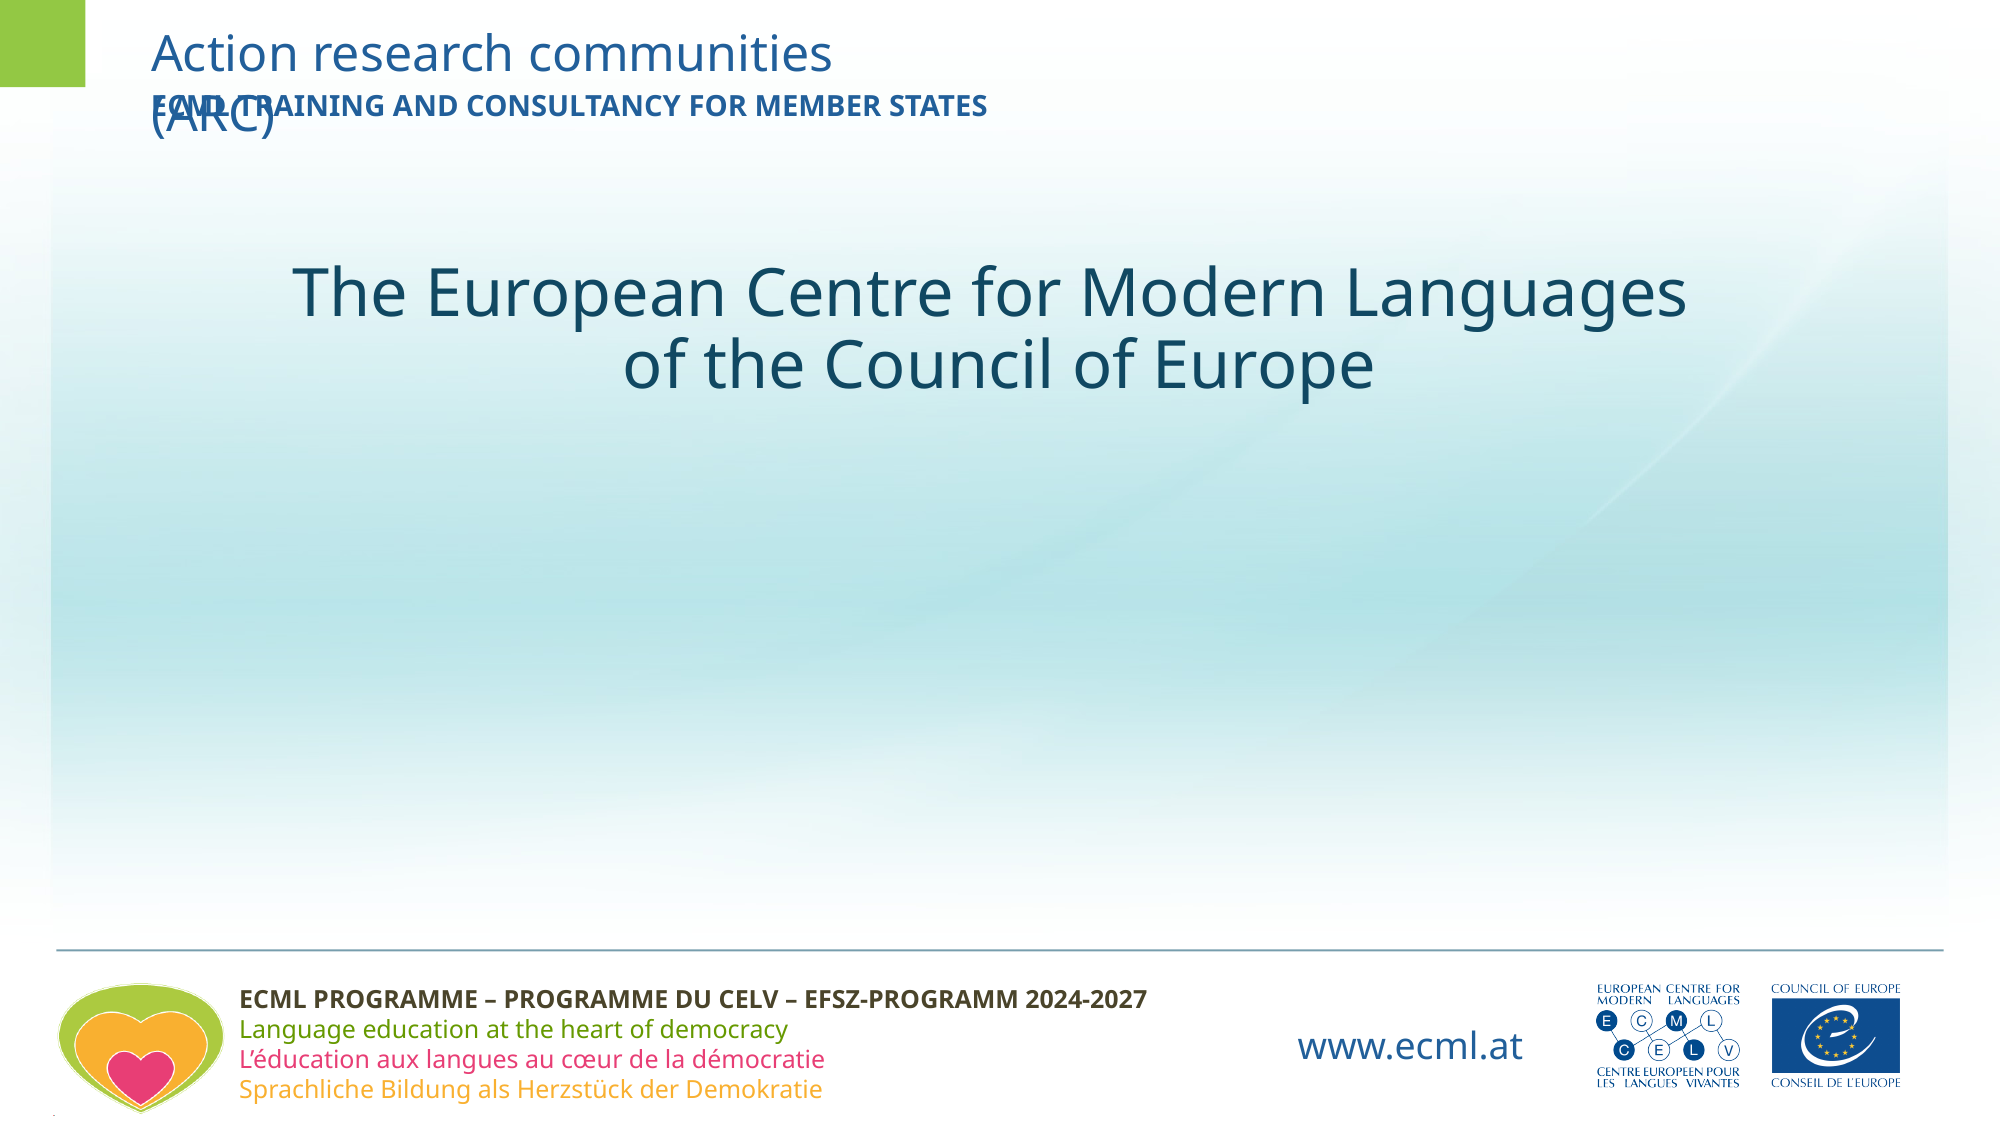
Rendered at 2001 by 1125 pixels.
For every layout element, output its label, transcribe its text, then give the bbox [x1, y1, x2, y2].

title The European Centre for Modern Languages of the Council of Europe [249, 202, 1750, 411]
picture [0, 0, 2000, 1125]
